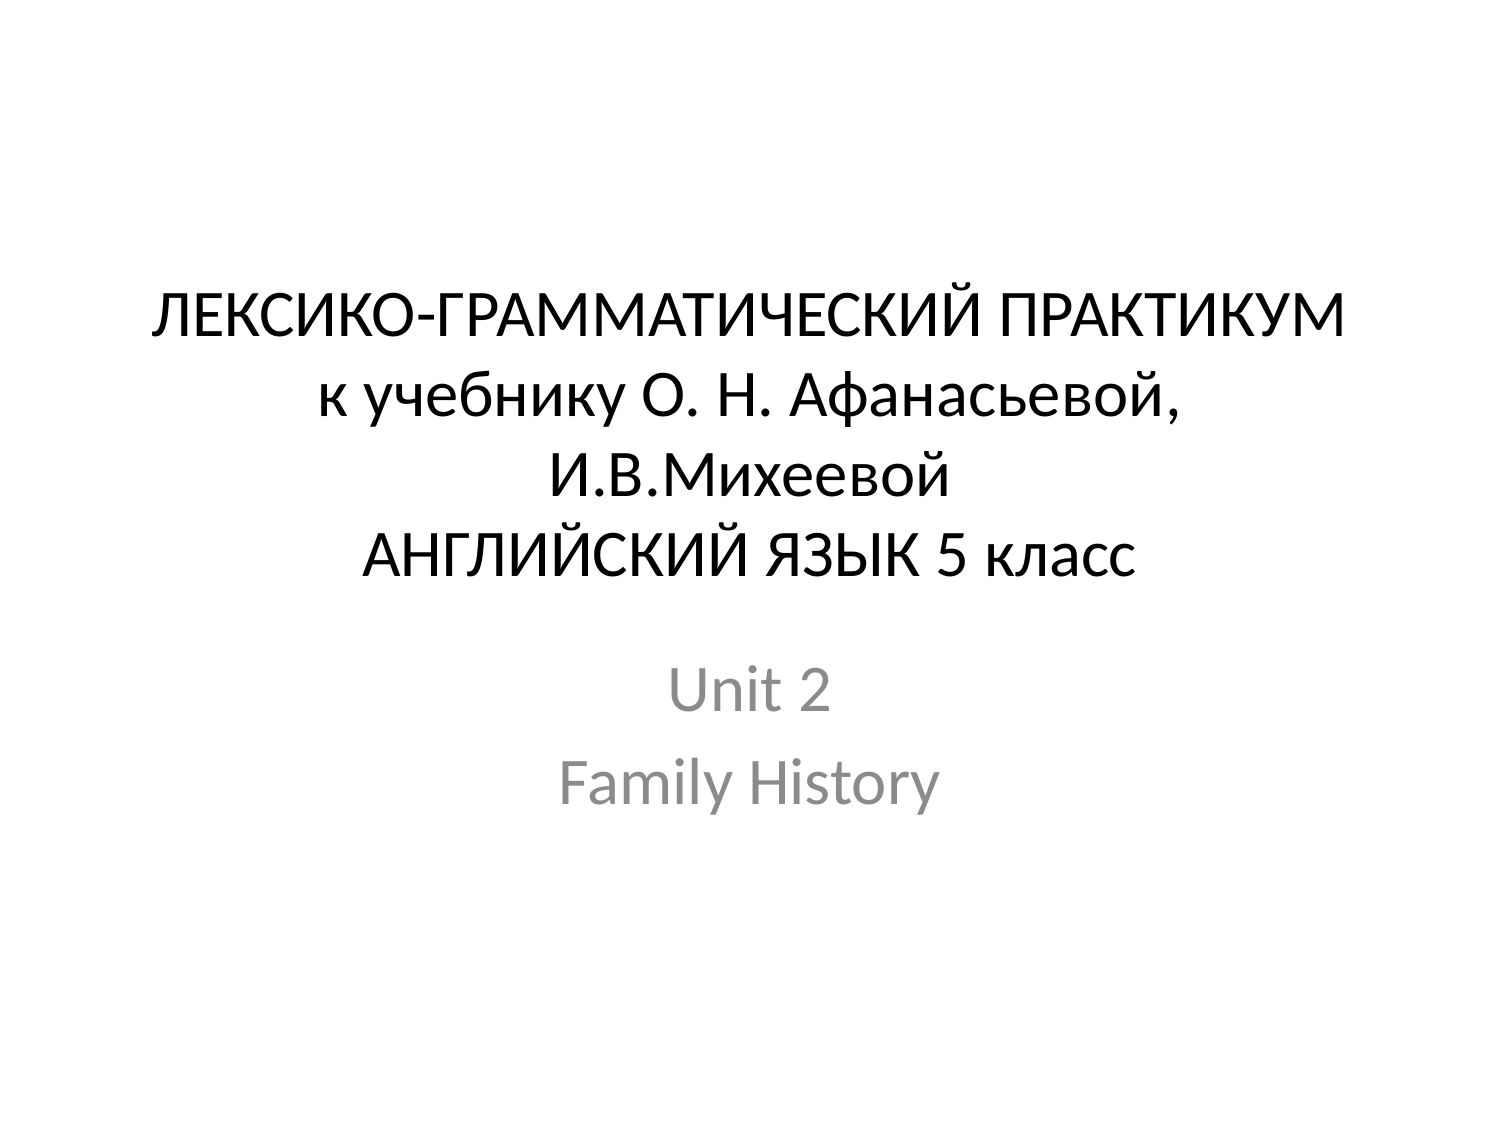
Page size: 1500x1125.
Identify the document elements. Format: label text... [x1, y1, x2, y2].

title ЛЕКСИКО-ГРАММАТИЧЕСКИЙ ПРАКТИКУМ к учебнику О. Н. Афанасьевой, И.В.Михеевой АНГЛИЙСКИЙ ЯЗЫК 5 класс [112, 349, 1388, 591]
subtitle Unit 2 Family History [225, 637, 1275, 925]
